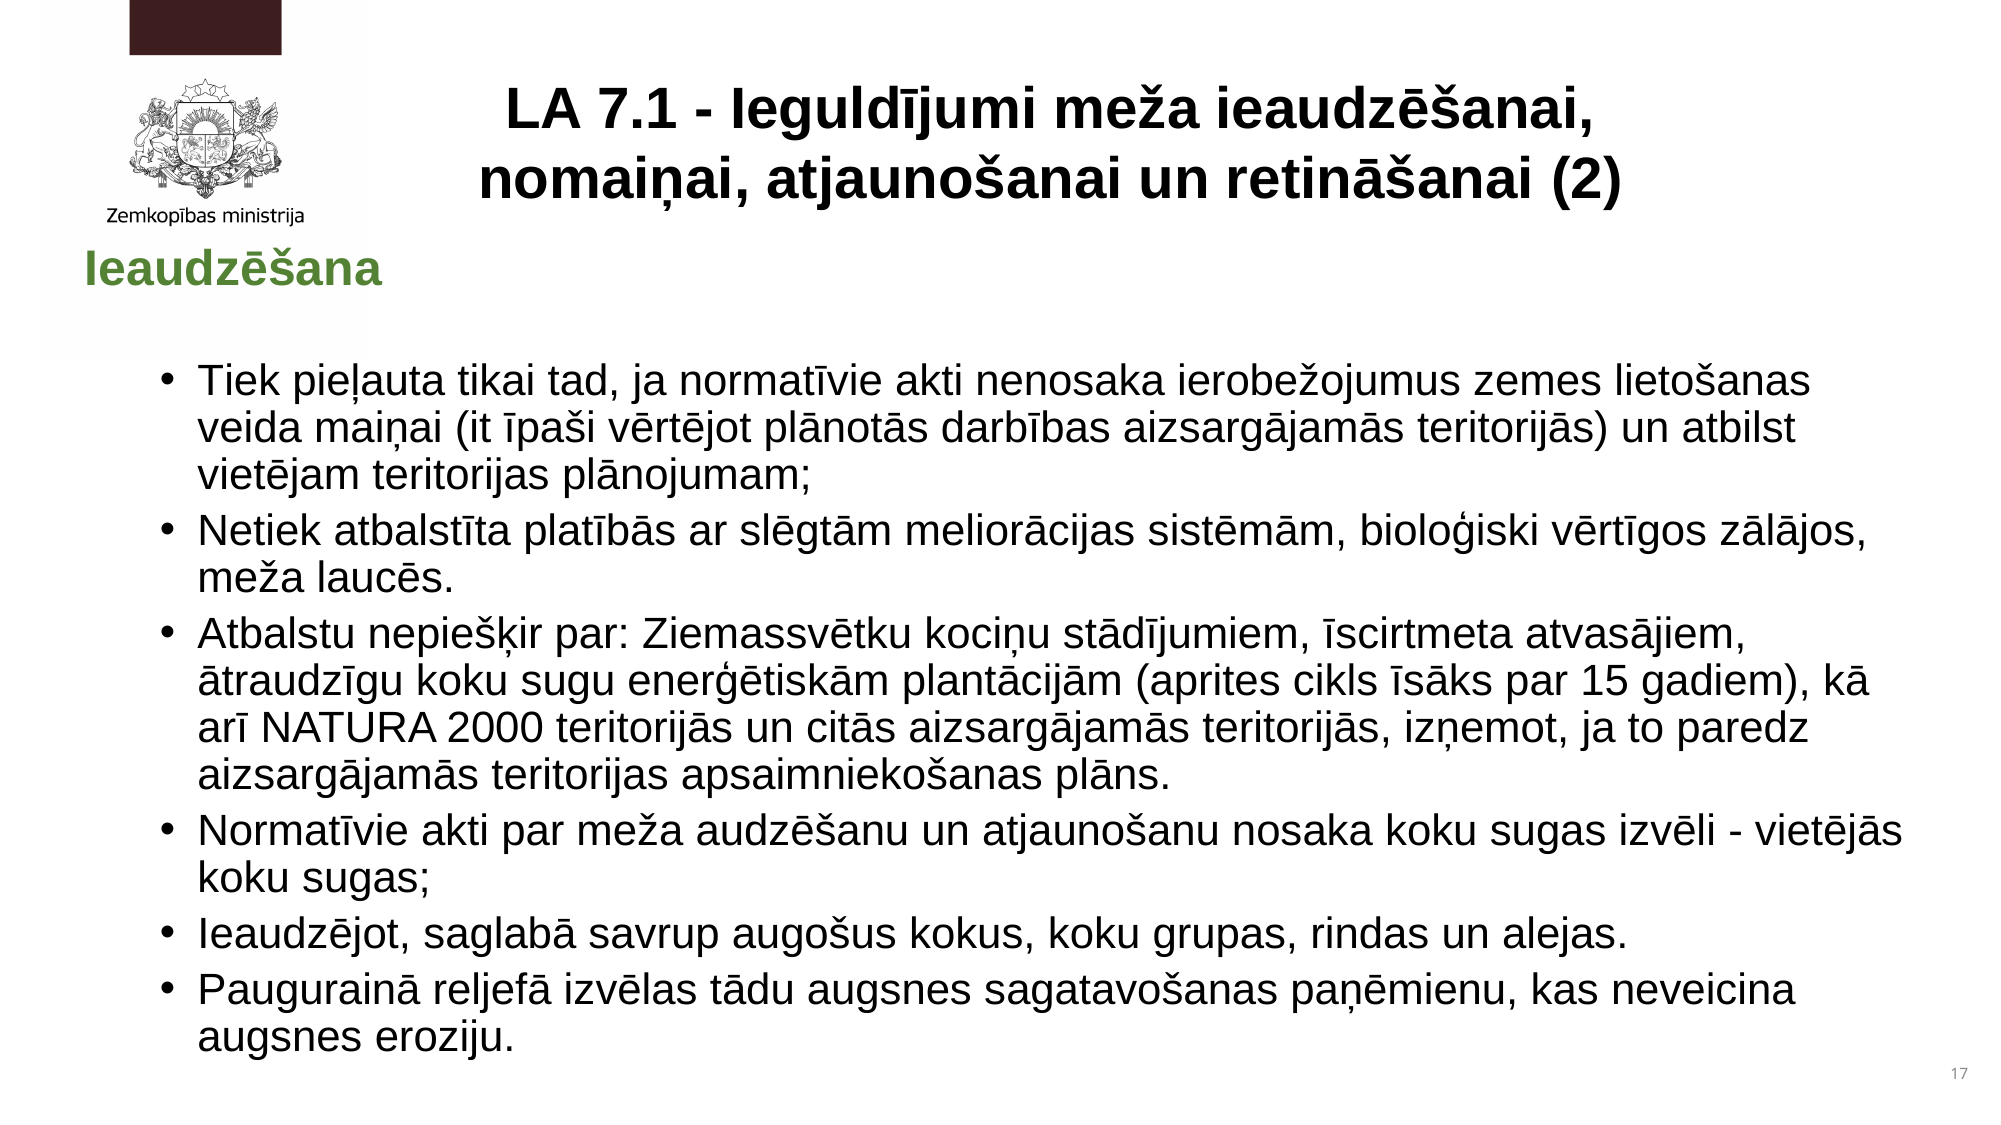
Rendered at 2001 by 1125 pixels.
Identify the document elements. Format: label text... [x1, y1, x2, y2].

slide_number 17 [1916, 1049, 1984, 1100]
picture [41, 0, 370, 360]
text_box Ieaudzēšana Tiek pieļauta tikai tad, ja normatīvie akti nenosaka ierobežojumus zemes lietošanas veida maiņai (it īpaši vērtējot plānotās darbības aizsargājamās teritorijās) un atbilst vietējam teritorijas plānojumam; Netiek atbalstīta platībās ar slēgtām meliorācijas sistēmām, bioloģiski vērtīgos zālājos, meža laucēs. Atbalstu nepiešķir par: Ziemassvētku kociņu stādījumiem, īscirtmeta atvasājiem, ātraudzīgu koku sugu enerģētiskām plantācijām (aprites cikls īsāks par 15 gadiem), kā arī NATURA 2000 teritorijās un citās aizsargājamās teritorijās, izņemot, ja to paredz aizsargājamās teritorijas apsaimniekošanas plāns. Normatīvie akti par meža audzēšanu un atjaunošanu nosaka koku sugas izvēli - vietējās koku sugas; Ieaudzējot, saglabā savrup augošus kokus, koku grupas, rindas un alejas. Paugurainā reljefā izvēlas tādu augsnes sagatavošanas paņēmienu, kas neveicina augsnes eroziju. [70, 234, 1930, 1063]
text_box LA 7.1 - Ieguldījumi meža ieaudzēšanai, nomaiņai, atjaunošanai un retināšanai (2) [399, 62, 1702, 218]
